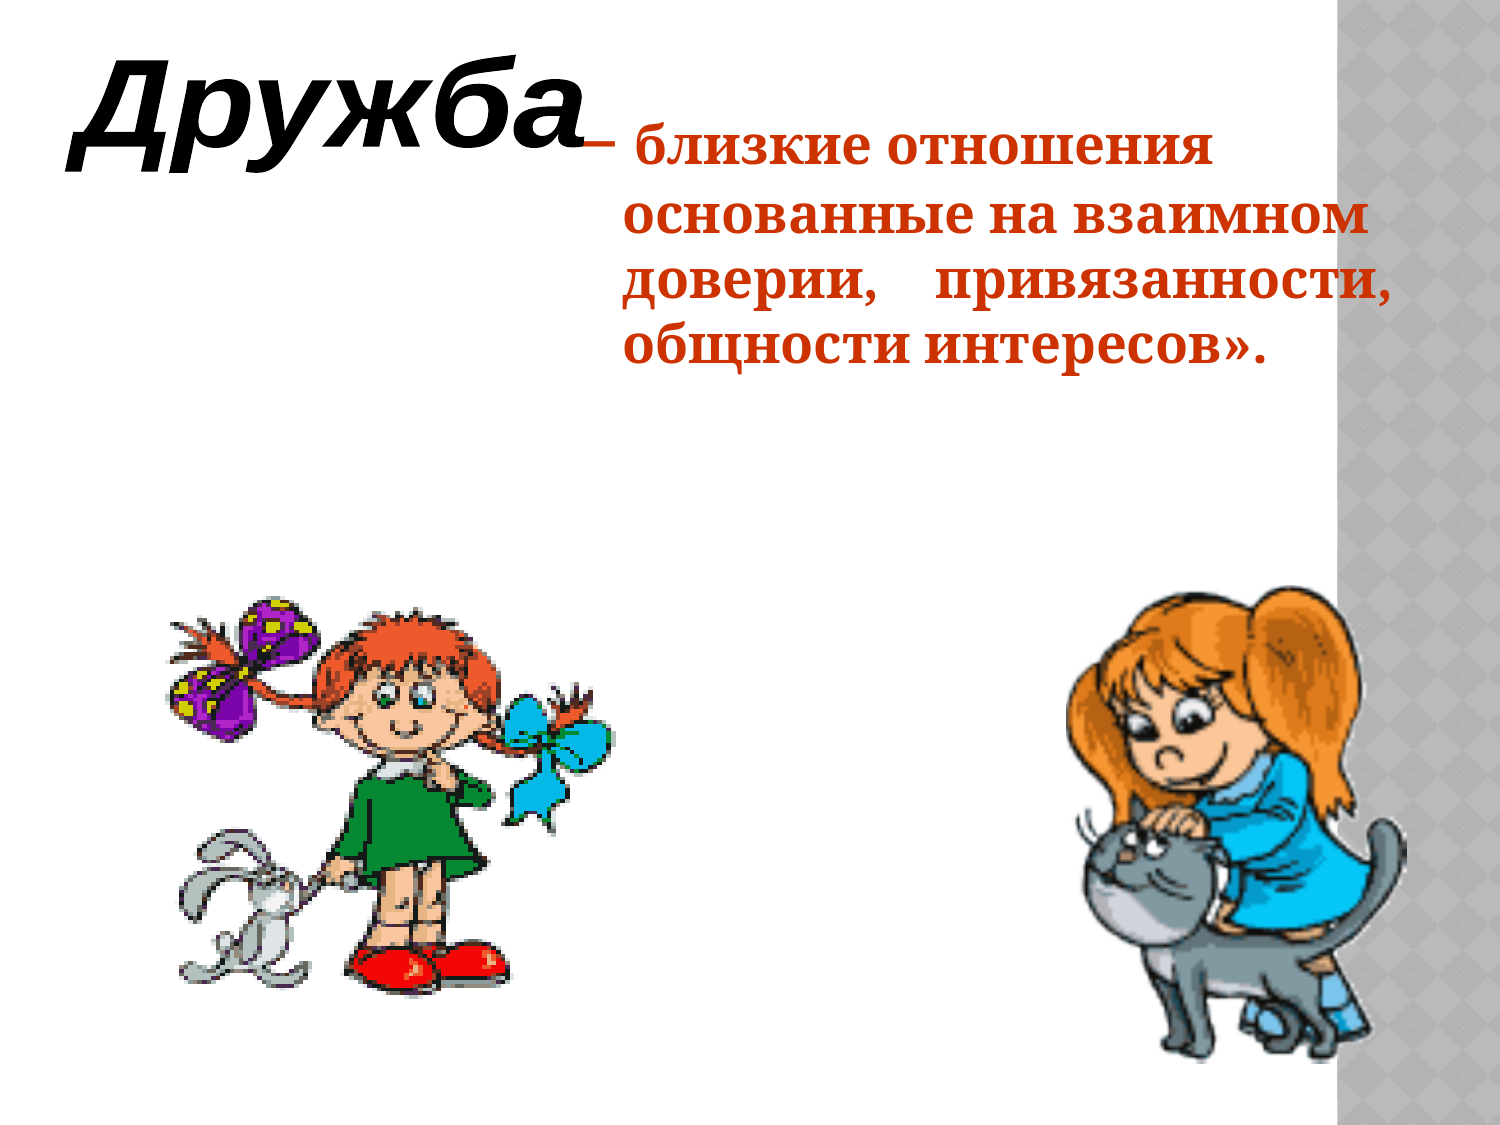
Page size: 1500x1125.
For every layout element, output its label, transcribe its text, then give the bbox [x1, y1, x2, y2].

picture [151, 585, 617, 1008]
title [501, 0, 1436, 237]
list – близкие отношения основанные на взаимном доверии, привязанности, общности интересов». [562, 82, 1442, 802]
picture [1065, 585, 1407, 1065]
